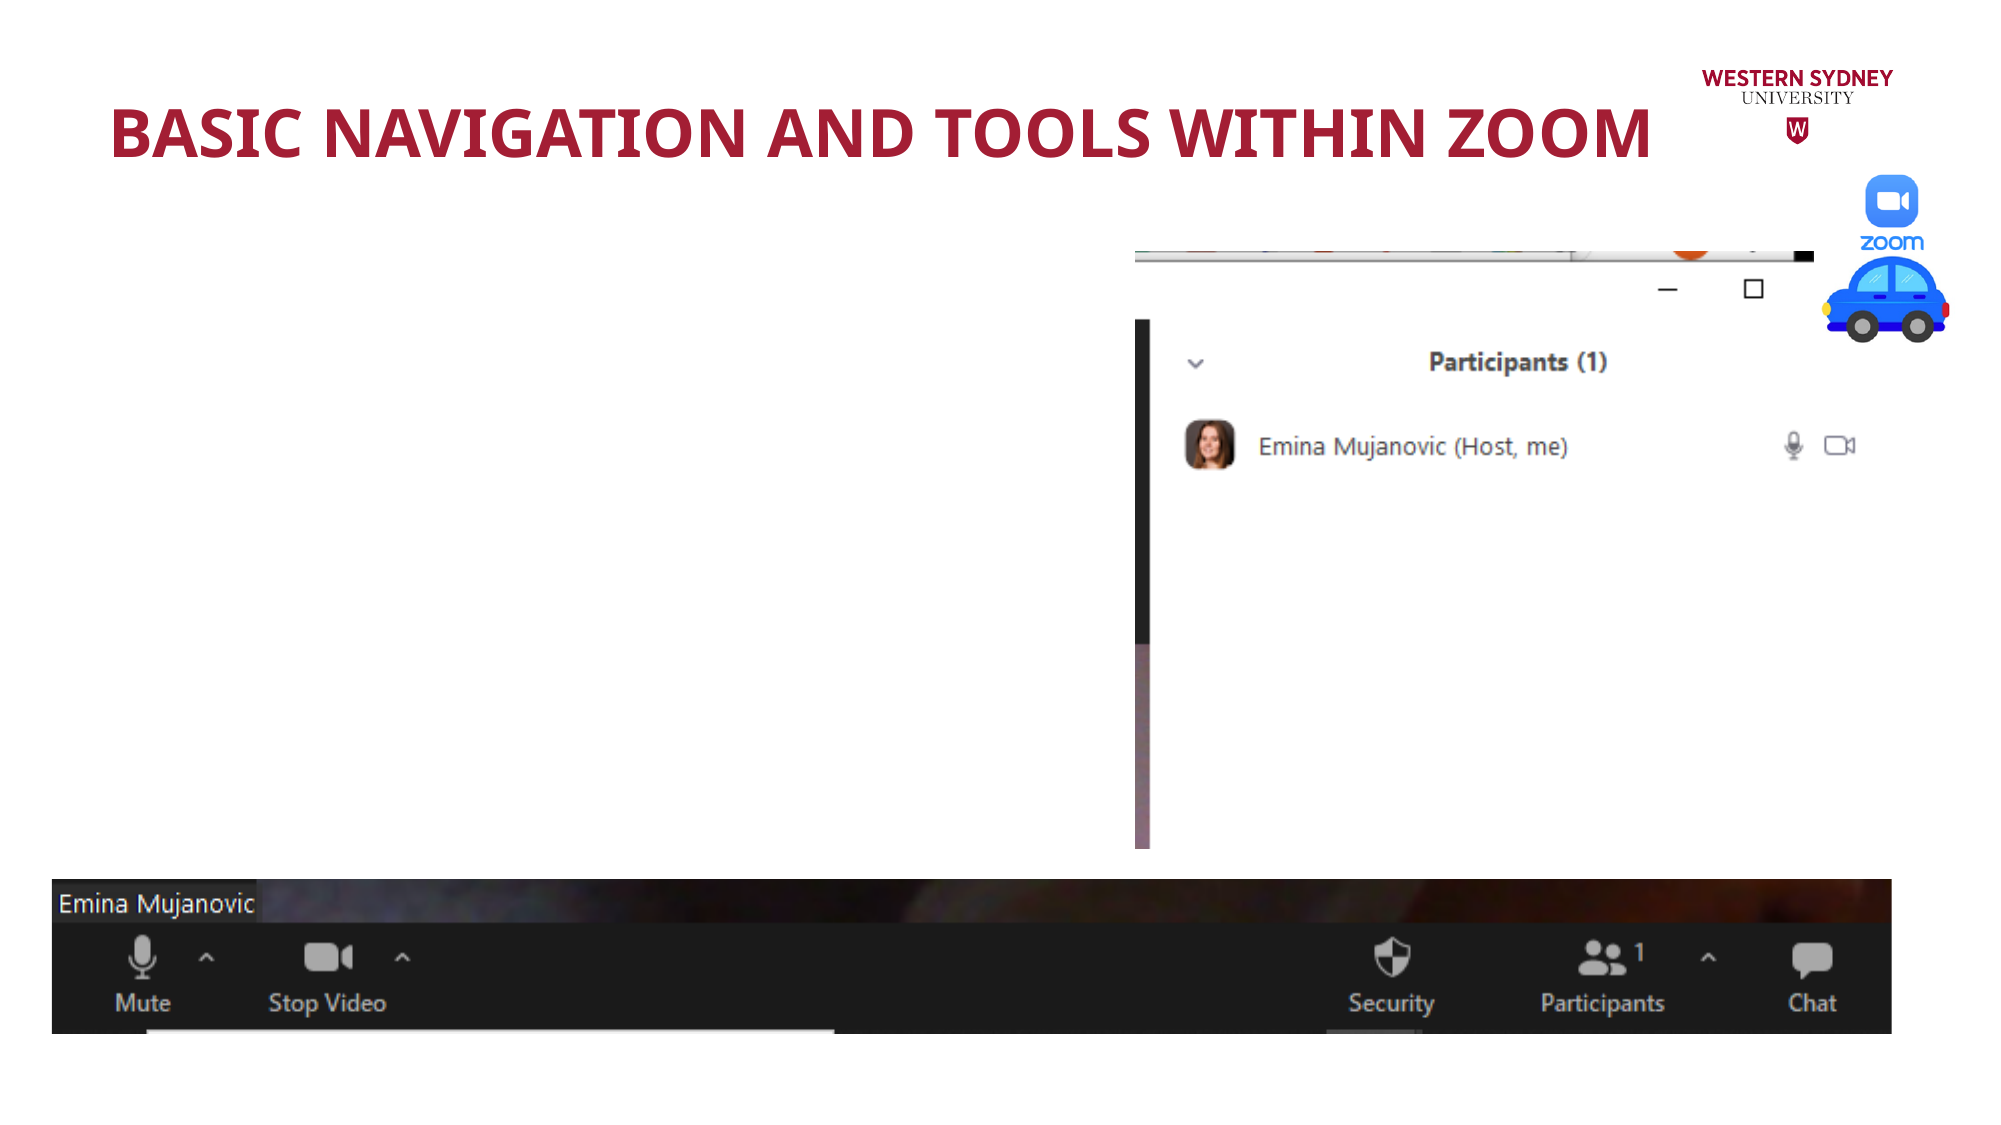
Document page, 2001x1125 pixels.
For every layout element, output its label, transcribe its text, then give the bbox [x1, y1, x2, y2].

title BASIC NAVIGATION AND TOOLS WITHIN ZOOM [108, 114, 1892, 169]
picture [1697, 64, 1898, 150]
picture [1135, 168, 1959, 849]
picture [51, 879, 1892, 1034]
